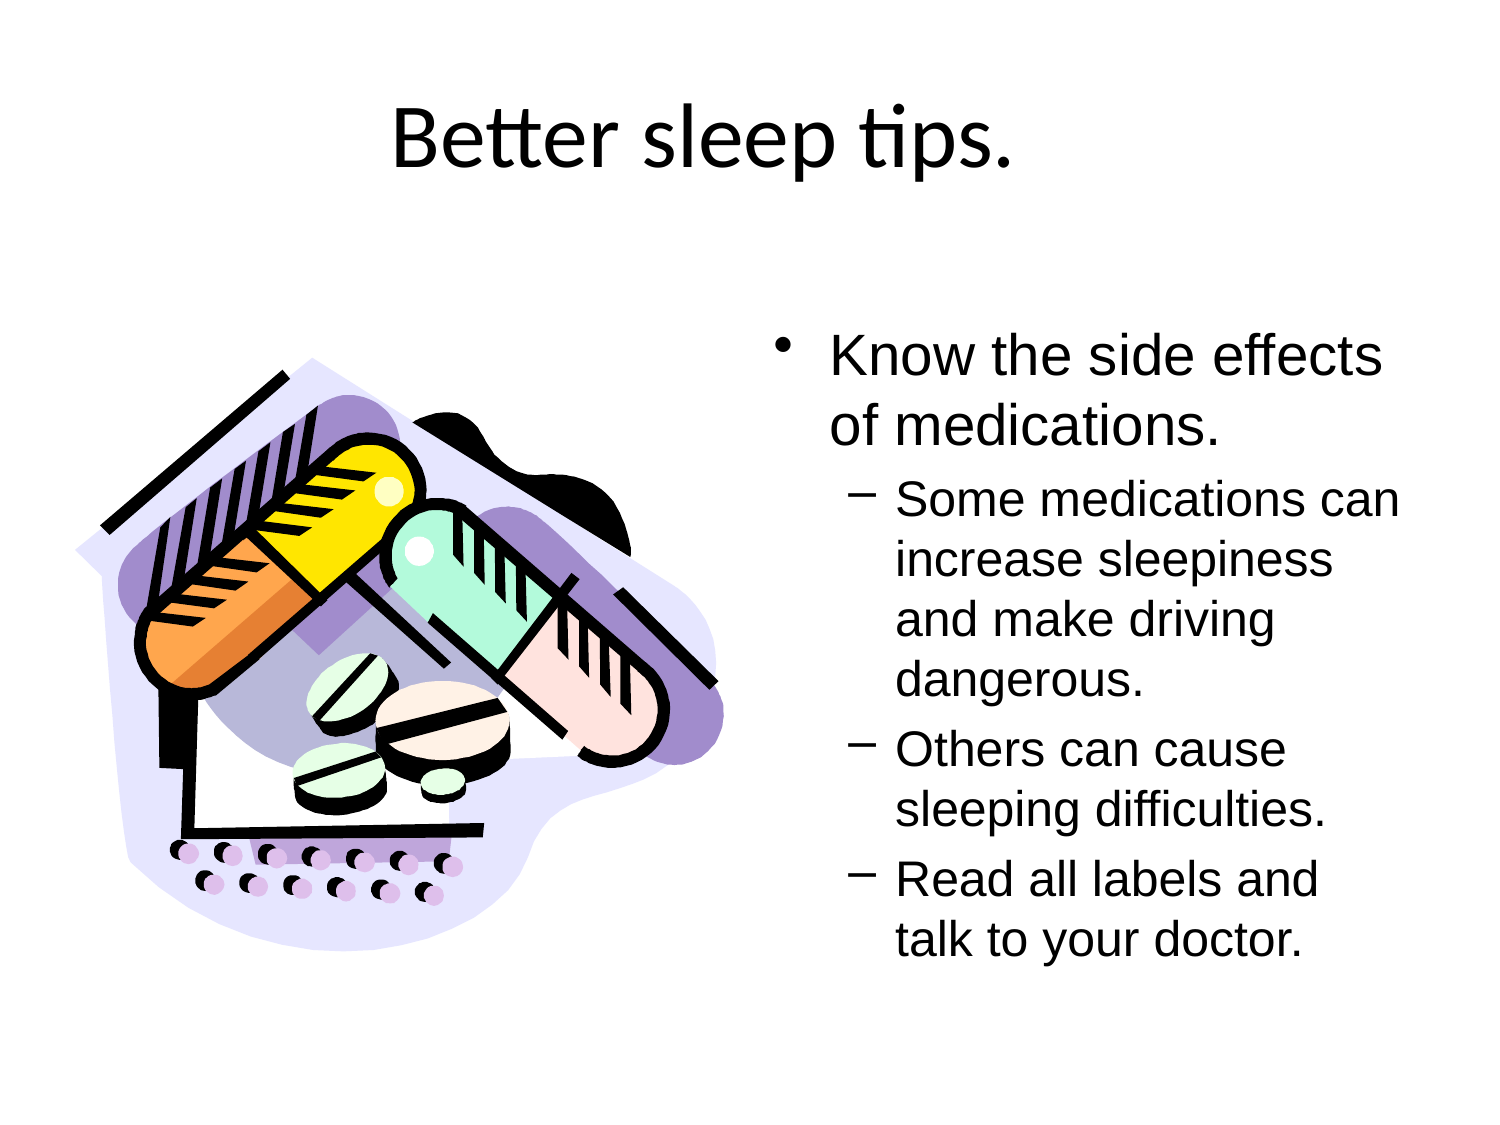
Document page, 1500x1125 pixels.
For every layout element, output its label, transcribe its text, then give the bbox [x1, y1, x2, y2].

title Better sleep tips. [66, 37, 1342, 225]
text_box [74, 341, 734, 962]
list Know the side effects of medications. Some medications can increase sleepiness and make driving dangerous. Others can cause sleeping difficulties. Read all labels and talk to your doctor. [758, 309, 1417, 994]
